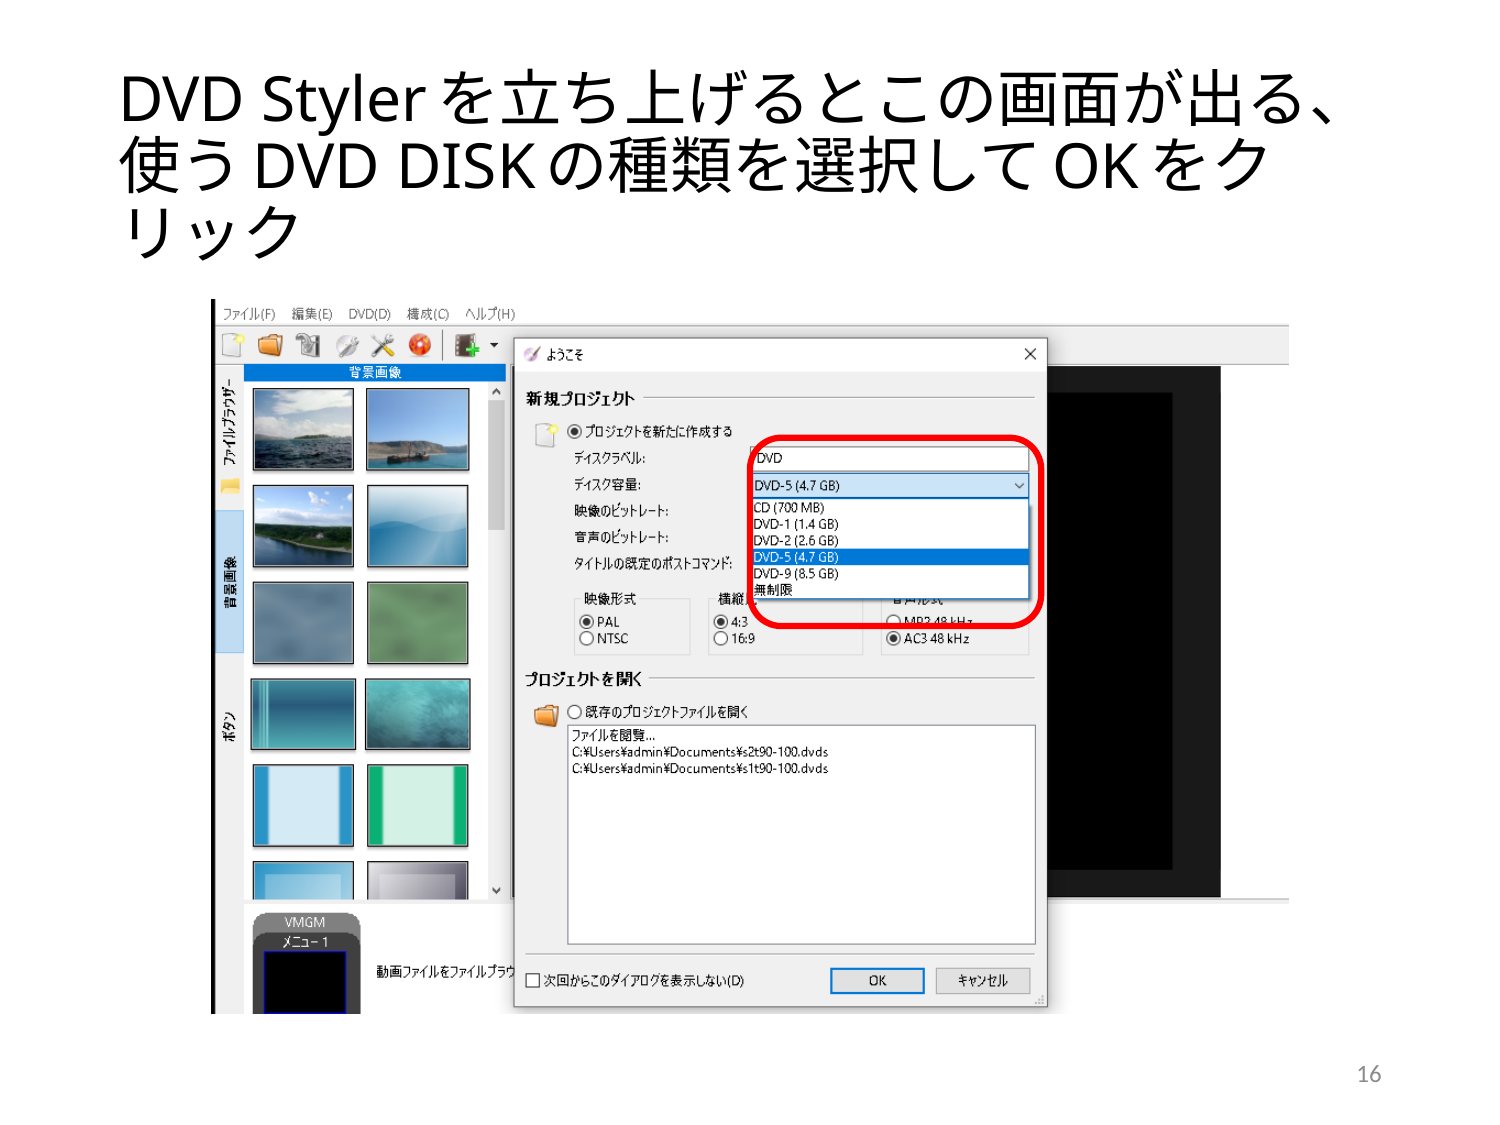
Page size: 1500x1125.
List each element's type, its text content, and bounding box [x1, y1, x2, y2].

slide_number 16 [1059, 1042, 1397, 1103]
title DVD Stylerを立ち上げるとこの画面が出る、使うDVD DISKの種類を選択してOKをクリック [103, 59, 1397, 278]
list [211, 299, 1289, 1014]
